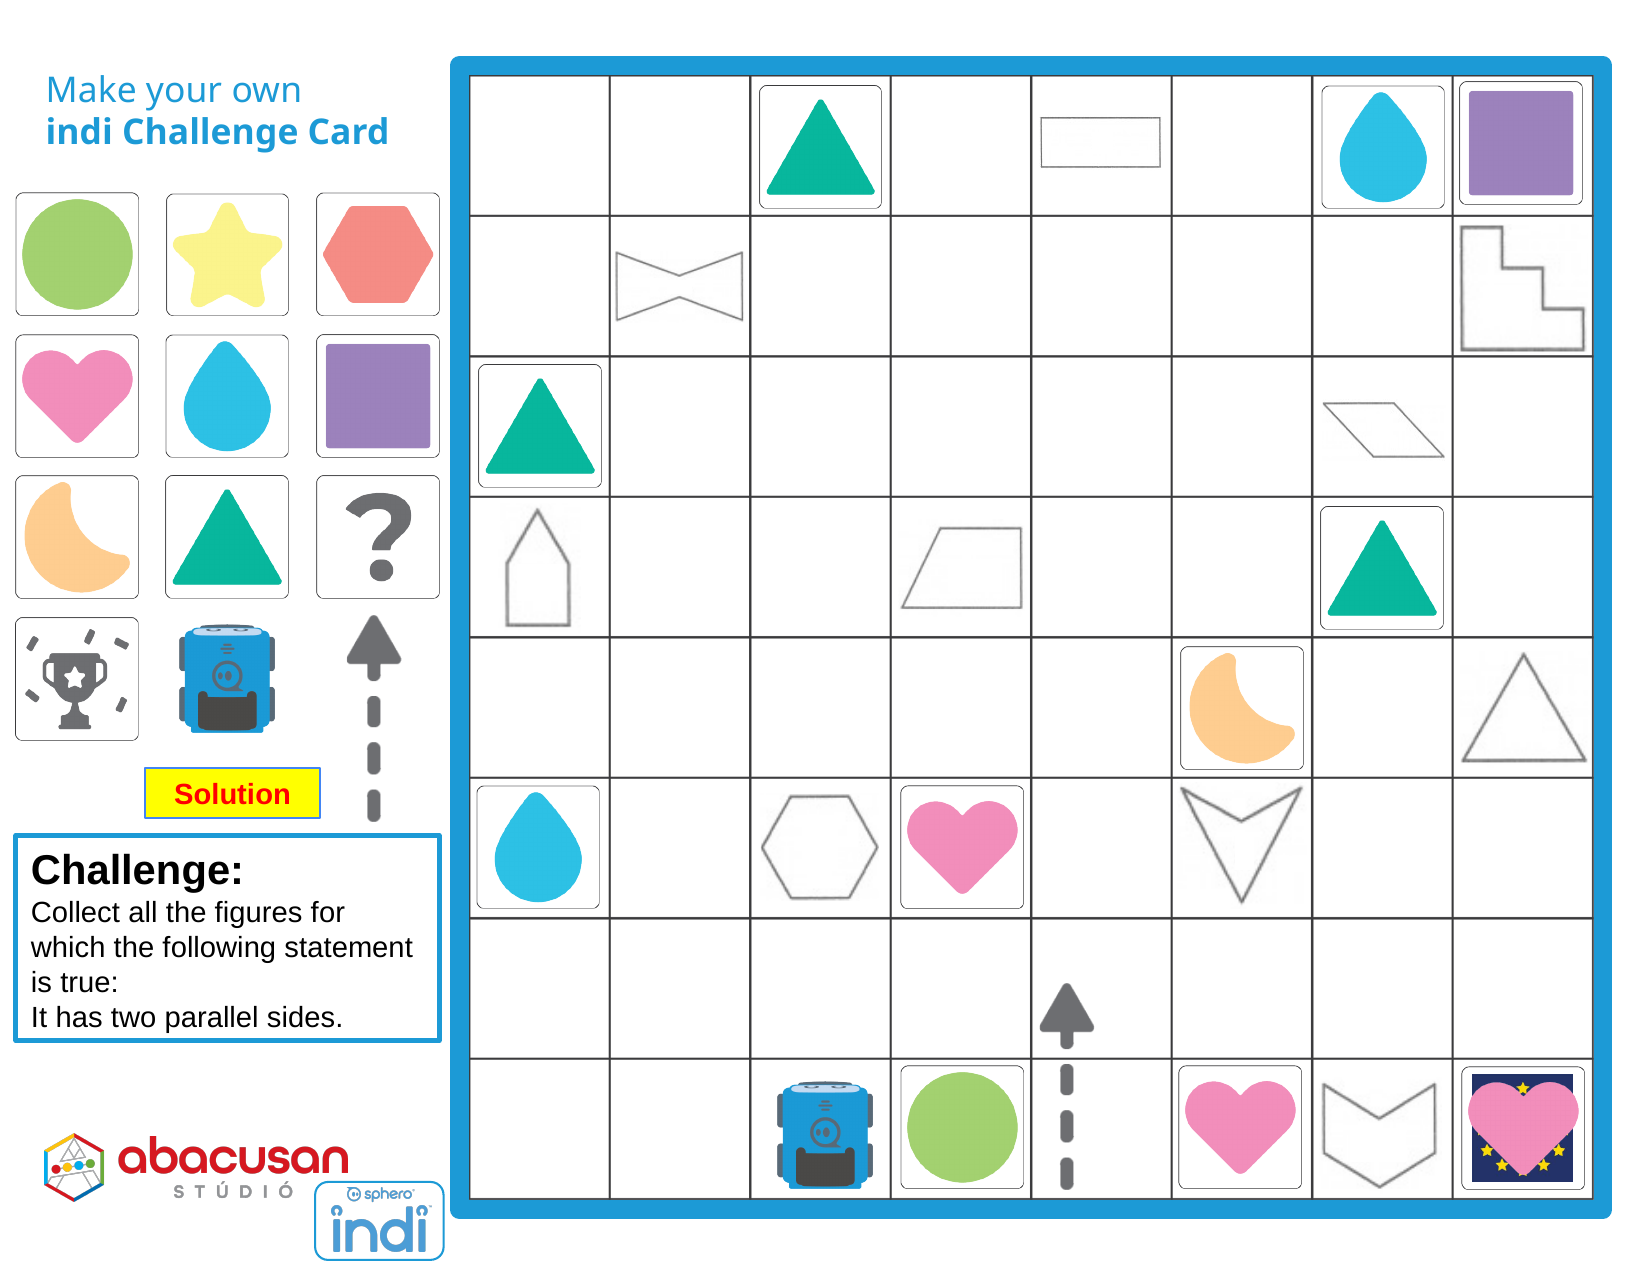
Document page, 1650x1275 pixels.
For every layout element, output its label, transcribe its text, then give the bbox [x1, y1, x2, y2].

picture [469, 75, 1594, 1200]
picture [165, 475, 289, 600]
picture [15, 334, 139, 458]
picture [179, 624, 275, 733]
picture [316, 192, 440, 316]
picture [44, 1133, 348, 1202]
picture [15, 475, 139, 600]
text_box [614, 251, 745, 323]
picture [316, 475, 440, 600]
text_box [897, 519, 1029, 617]
picture [166, 192, 289, 316]
picture [15, 192, 140, 317]
picture [15, 616, 139, 741]
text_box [1039, 114, 1163, 172]
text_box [1322, 399, 1446, 462]
text_box Challenge: Collect all the figures for which the following statement is true: It has two parallel sides. [15, 835, 440, 1041]
picture [316, 333, 440, 458]
picture [346, 615, 403, 830]
picture [331, 1187, 432, 1252]
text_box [1458, 224, 1588, 356]
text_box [1176, 781, 1308, 909]
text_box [760, 792, 880, 902]
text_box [498, 502, 582, 634]
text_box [1318, 1076, 1442, 1194]
picture [165, 334, 290, 458]
text_box Solution [144, 767, 321, 818]
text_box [1460, 651, 1591, 769]
